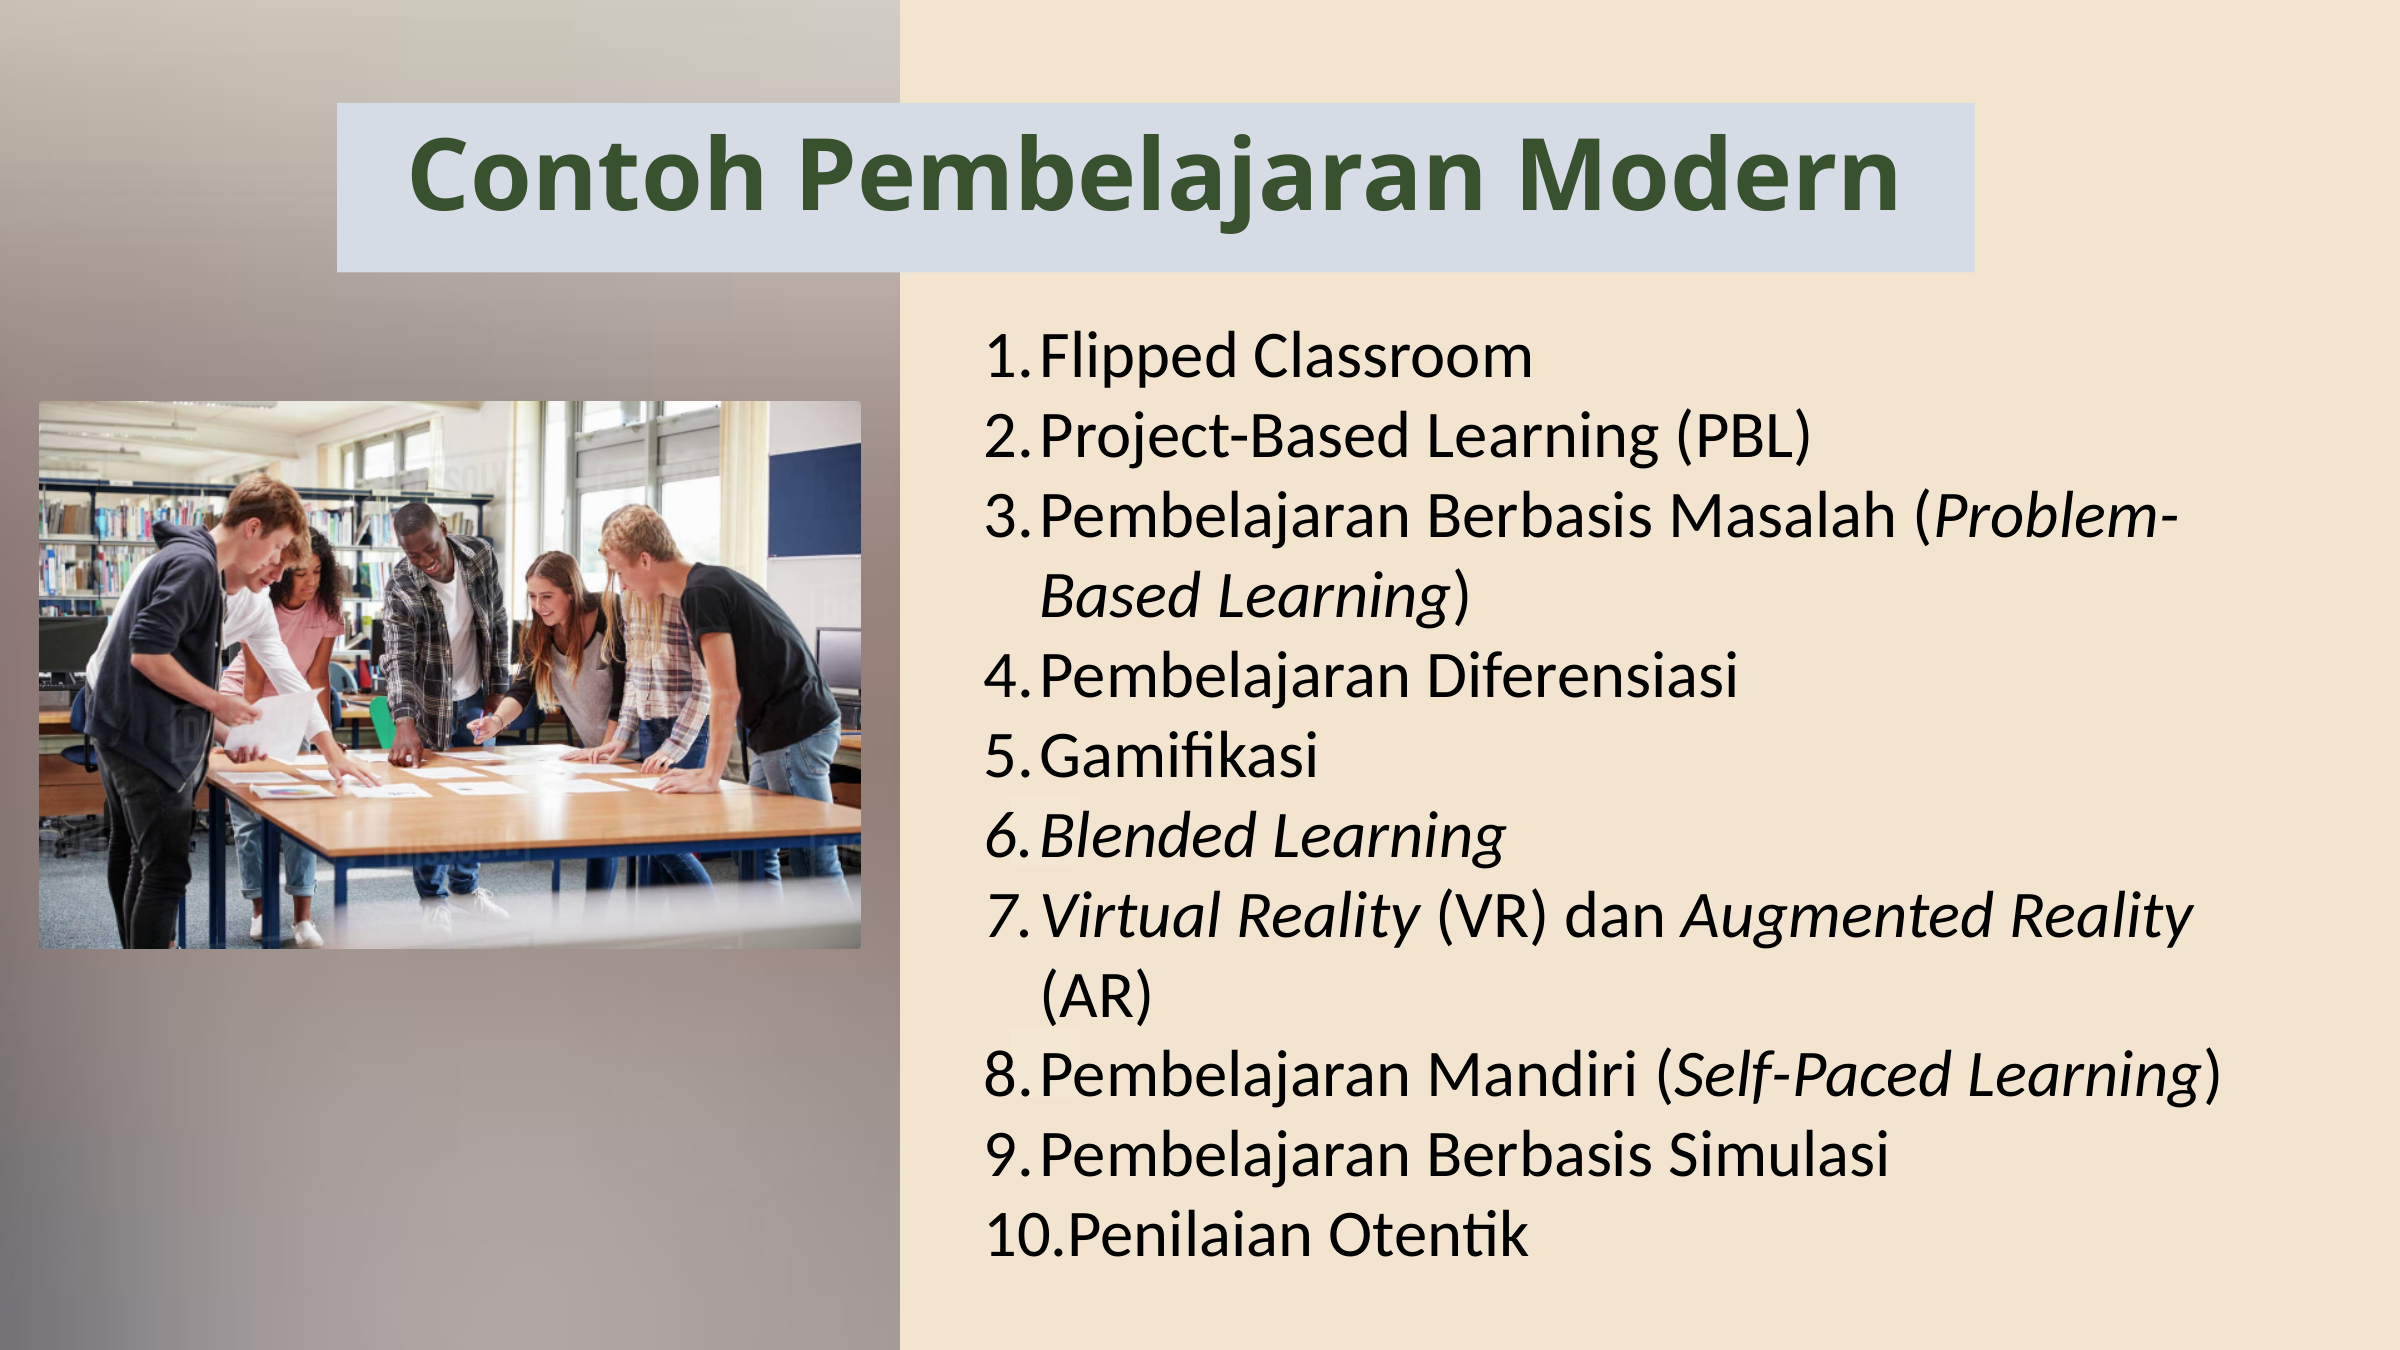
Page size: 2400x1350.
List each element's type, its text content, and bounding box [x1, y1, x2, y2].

text_box Contoh Pembelajaran Modern [900, 102, 1975, 273]
text_box Flipped Classroom Project-Based Learning (PBL) Pembelajaran Berbasis Masalah (Problem-Based Learning) Pembelajaran Diferensiasi Gamifikasi Blended Learning Virtual Reality (VR) dan Augmented Reality (AR) Pembelajaran Mandiri (Self-Paced Learning) Pembelajaran Berbasis Simulasi Penilaian Otentik [968, 303, 2332, 1278]
text_box [900, 0, 2400, 1350]
picture [0, 0, 900, 1350]
